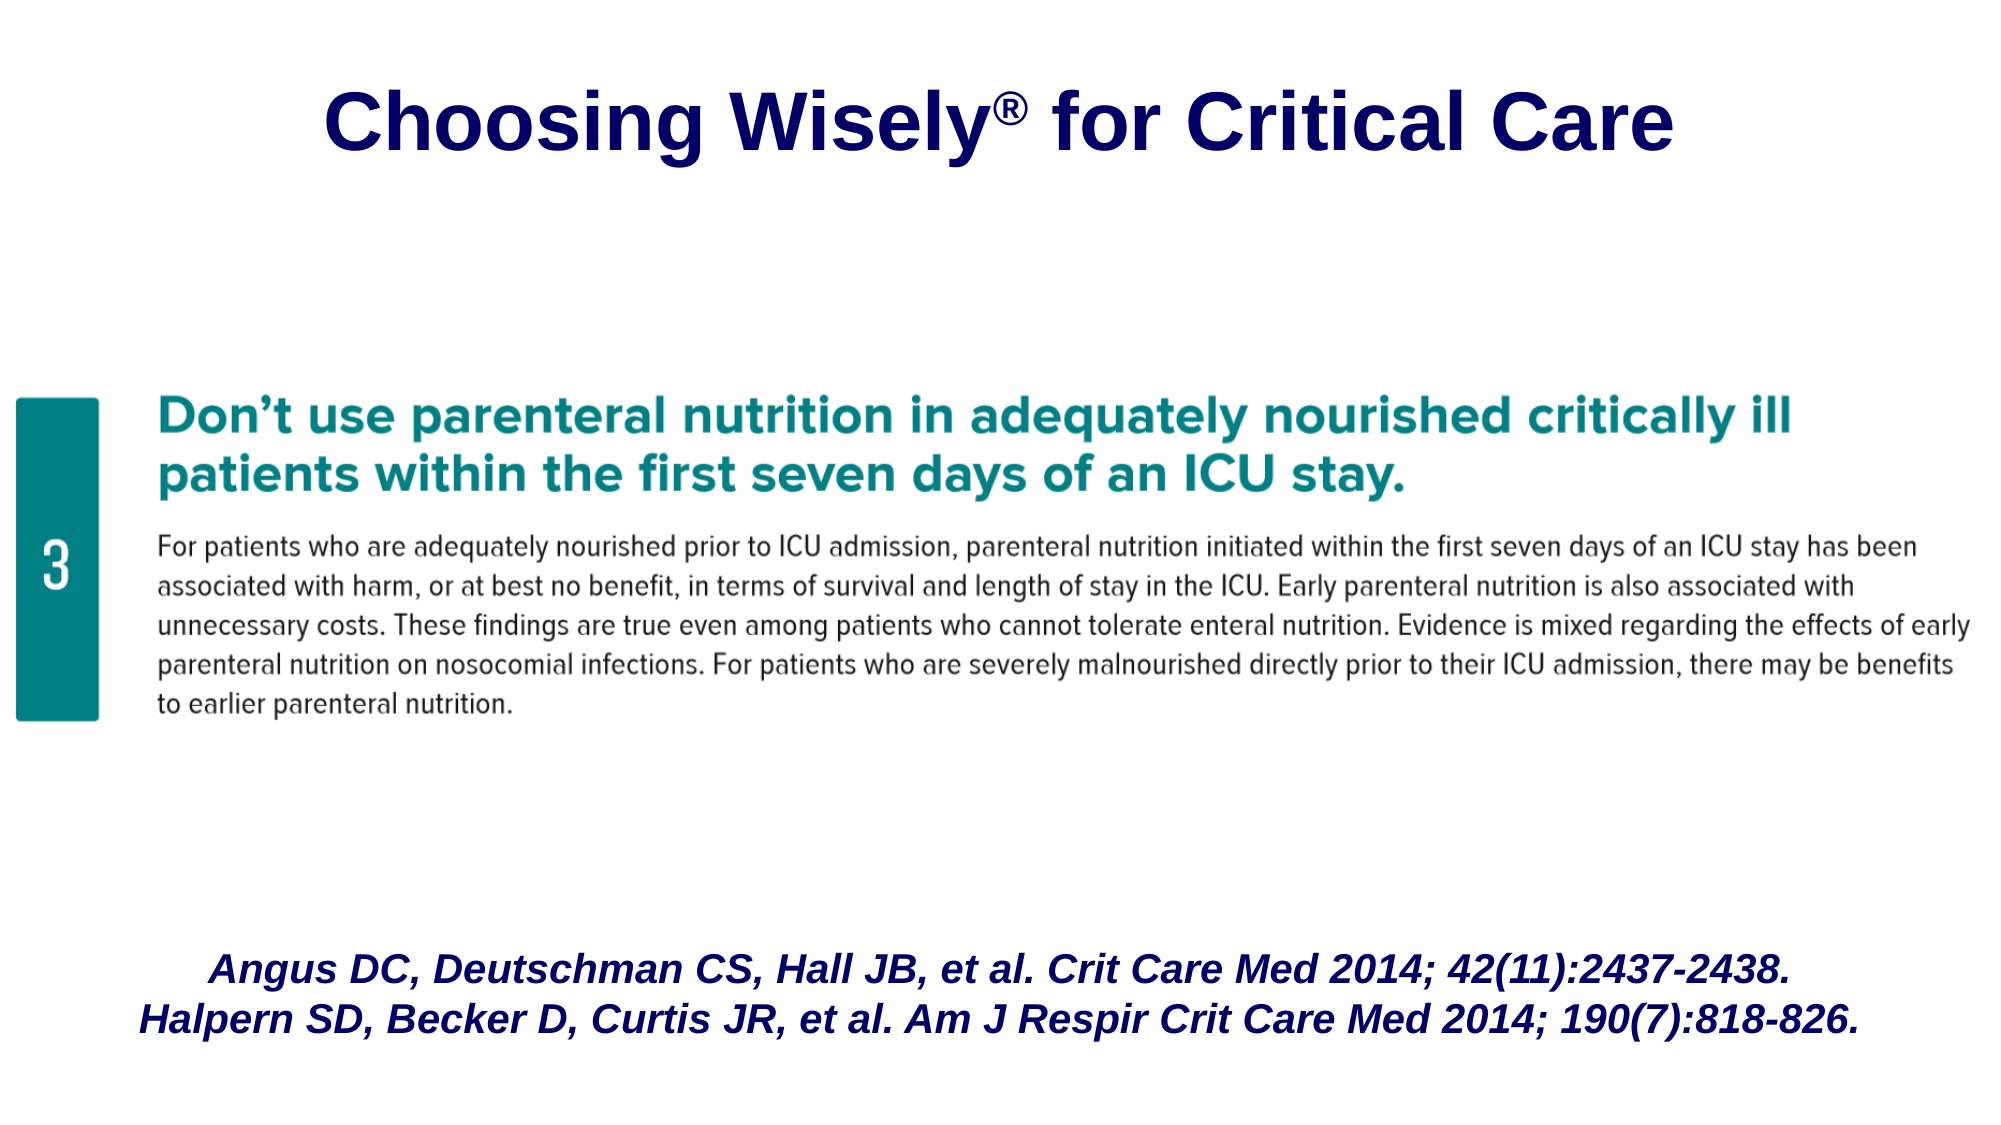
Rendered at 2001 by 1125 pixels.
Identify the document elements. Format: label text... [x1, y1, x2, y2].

title Choosing Wisely® for Critical Care [0, 15, 2000, 232]
picture [0, 391, 2000, 734]
text_box Angus DC, Deutschman CS, Hall JB, et al. Crit Care Med 2014; 42(11):2437-2438. Halpern SD, Becker D, Curtis JR, et al. Am J Respir Crit Care Med 2014; 190(7):818-826. [0, 934, 2000, 1049]
